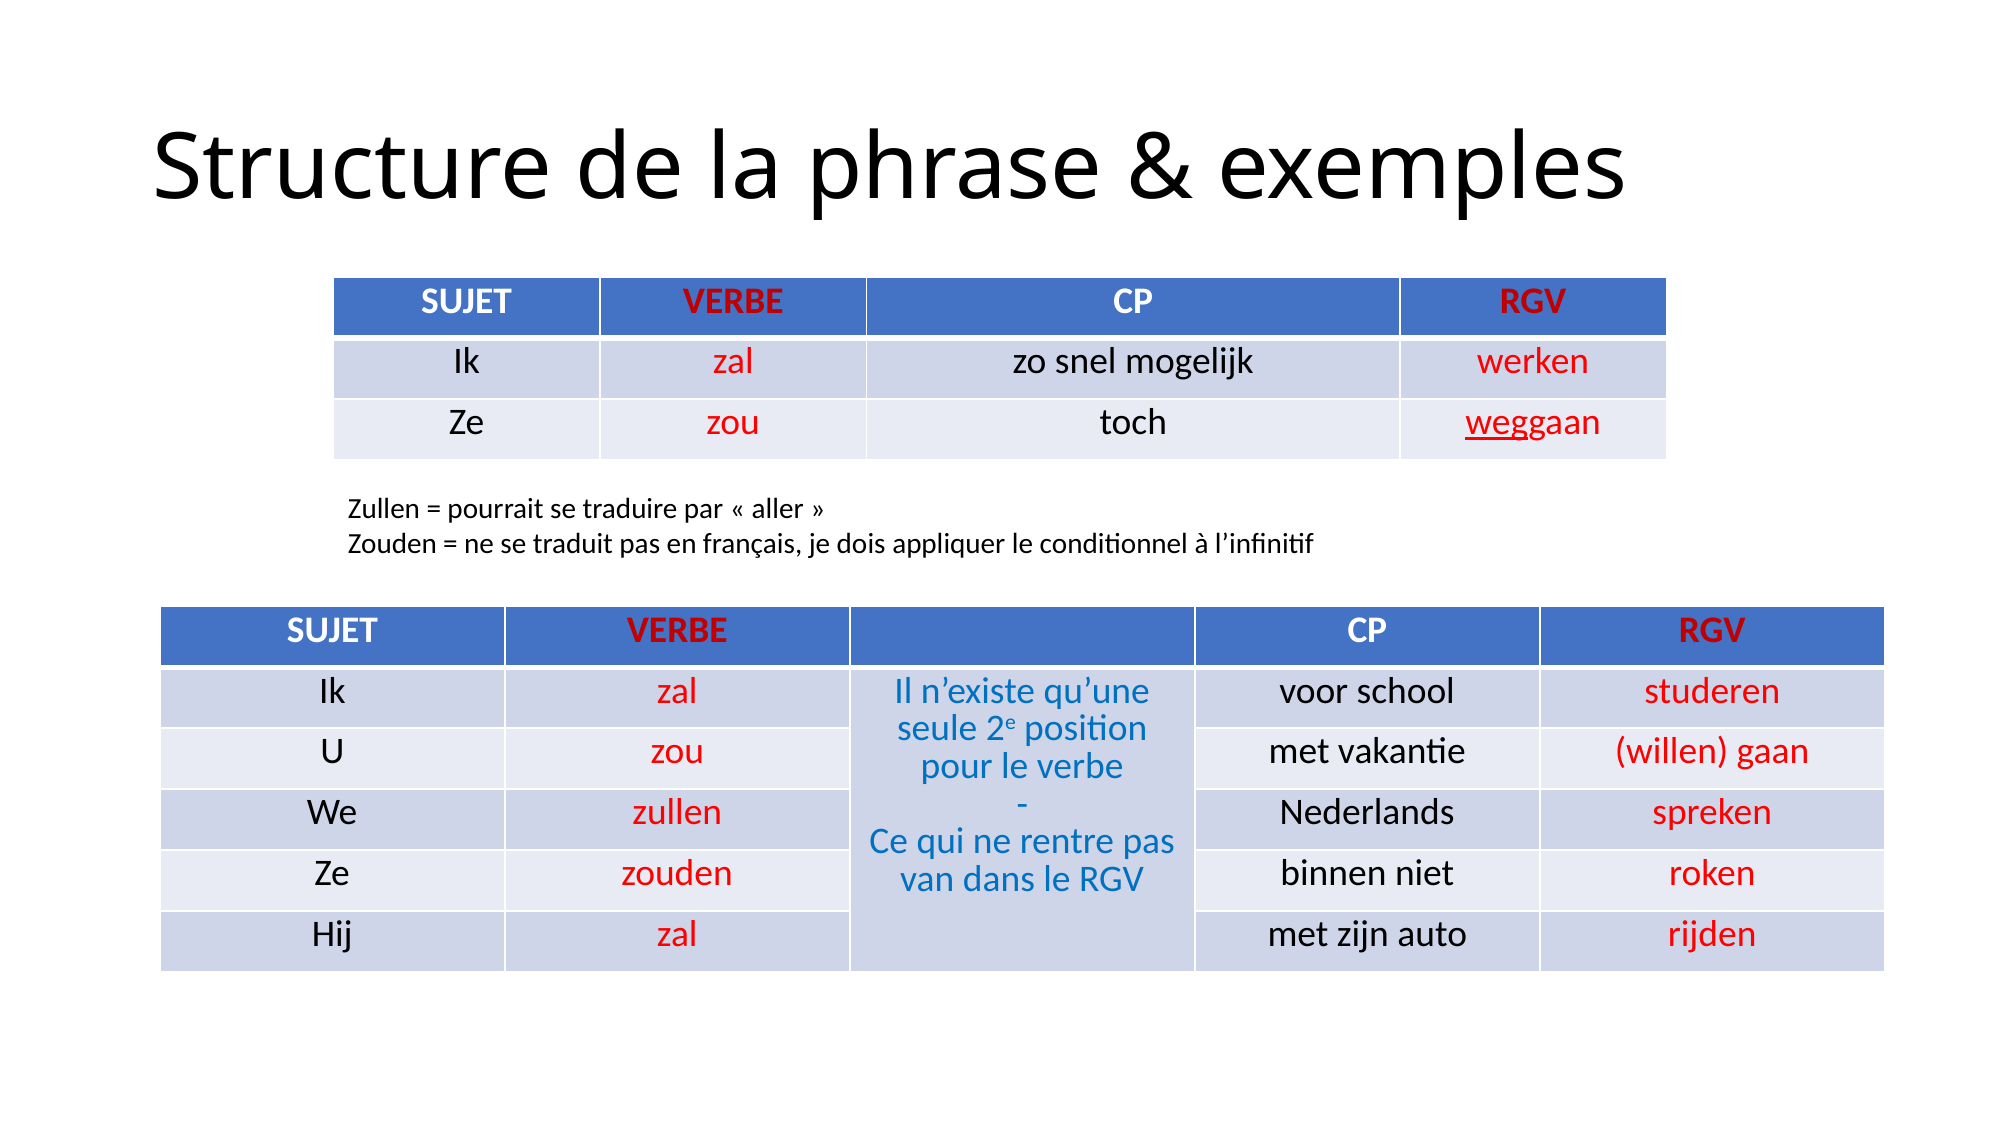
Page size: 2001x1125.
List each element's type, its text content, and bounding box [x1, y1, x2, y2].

table_cell Hij [161, 912, 504, 971]
table_cell We [161, 790, 504, 849]
table_cell rijden [1541, 912, 1884, 971]
table_cell zou [506, 729, 849, 788]
table_cell Ik [161, 670, 504, 727]
table_cell U [161, 729, 504, 788]
table_cell Nederlands [1196, 790, 1539, 849]
table_header CP [867, 278, 1399, 335]
table_header RGV [1541, 607, 1884, 665]
table_header SUJET [161, 607, 504, 665]
table_cell (willen) gaan [1541, 729, 1884, 788]
text_box Zullen = pourrait se traduire par « aller » Zouden = ne se traduit pas en français, je dois appliquer le conditionnel à l’infinitif [333, 482, 1667, 567]
table_cell werken [1401, 341, 1666, 398]
table_cell roken [1541, 851, 1884, 910]
table_cell zal [601, 341, 866, 398]
table_cell spreken [1541, 790, 1884, 849]
table_cell toch [867, 400, 1399, 459]
table_cell Ze [161, 851, 504, 910]
table_cell zullen [506, 790, 849, 849]
table_cell voor school [1196, 670, 1539, 727]
table_header SUJET [334, 278, 599, 335]
table_cell Ze [334, 400, 599, 459]
table_cell met zijn auto [1196, 912, 1539, 971]
table_cell zal [506, 912, 849, 971]
table_cell met vakantie [1196, 729, 1539, 788]
table_cell zal [506, 670, 849, 727]
table_header [851, 607, 1194, 665]
table_cell zou [601, 400, 866, 459]
table_header CP [1196, 607, 1539, 665]
table_cell Ik [334, 341, 599, 398]
table_cell Il n’existe qu’une seule 2e position pour le verbe - Ce qui ne rentre pas van dans le RGV [851, 670, 1194, 971]
table_header VERBE [506, 607, 849, 665]
table_cell zo snel mogelijk [867, 341, 1399, 398]
table_cell zouden [506, 851, 849, 910]
table_header RGV [1401, 278, 1666, 335]
title Structure de la phrase & exemples [137, 59, 1863, 278]
table_cell weggaan [1401, 400, 1666, 459]
table_cell studeren [1541, 670, 1884, 727]
table_header VERBE [601, 278, 866, 335]
table_cell binnen niet [1196, 851, 1539, 910]
